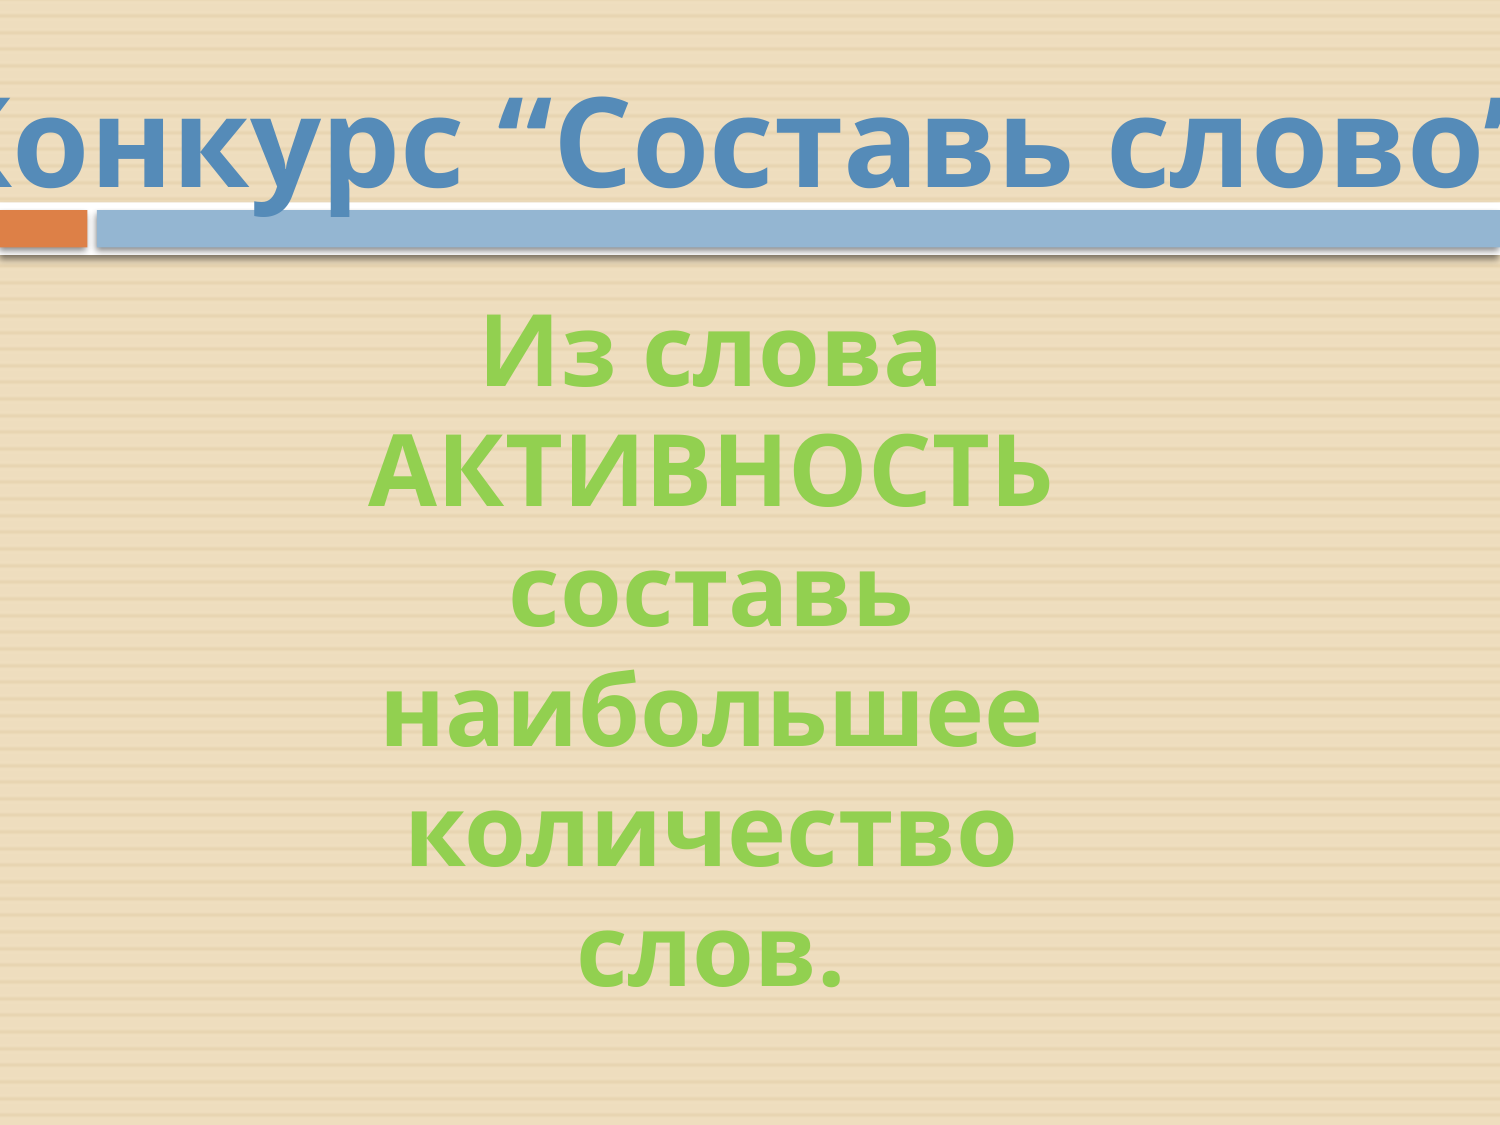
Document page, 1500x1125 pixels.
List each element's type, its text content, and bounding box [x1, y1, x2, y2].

text_box Из слова АКТИВНОСТЬ составь наибольшее количество слов. [336, 278, 1087, 1014]
text_box Конкурс “Составь слово” [0, 54, 1500, 220]
